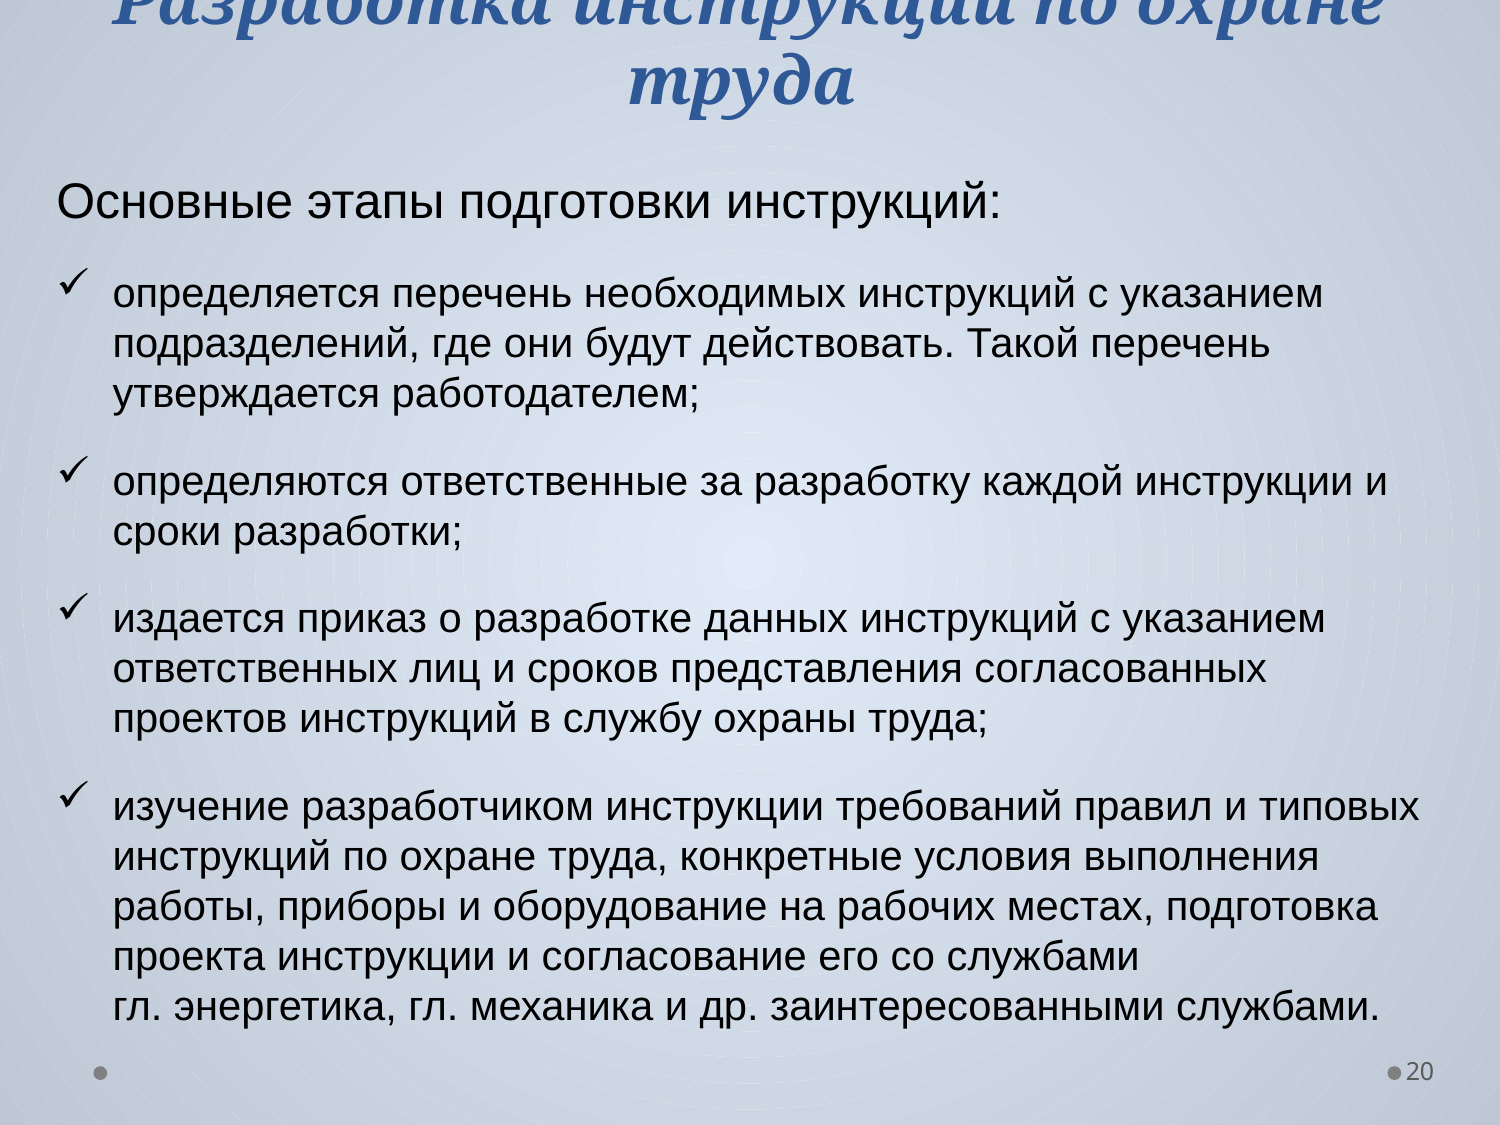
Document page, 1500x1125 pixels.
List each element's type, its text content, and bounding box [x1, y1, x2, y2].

list Основные этапы подготовки инструкций: определяется перечень необходимых инструкций с указанием подразделений, где они будут действовать. Такой перечень утверждается работодателем; определяются ответственные за разработку каждой инструкции и сроки разработки; издается приказ о разработке данных инструкций с указанием ответственных лиц и сроков представления согласованных проектов инструкций в службу охраны труда; изучение разработчиком инструкции требований правил и типовых инструкций по охране труда, конкретные условия выполнения работы, приборы и оборудование на рабочих местах, подготовка проекта инструкции и согласование его со службами гл. энергетика, гл. механика и др. заинтересованными службами. [41, 160, 1459, 1071]
title Разработка инструкций по охране труда [29, 30, 1471, 126]
slide_number 20 [1401, 1042, 1494, 1103]
